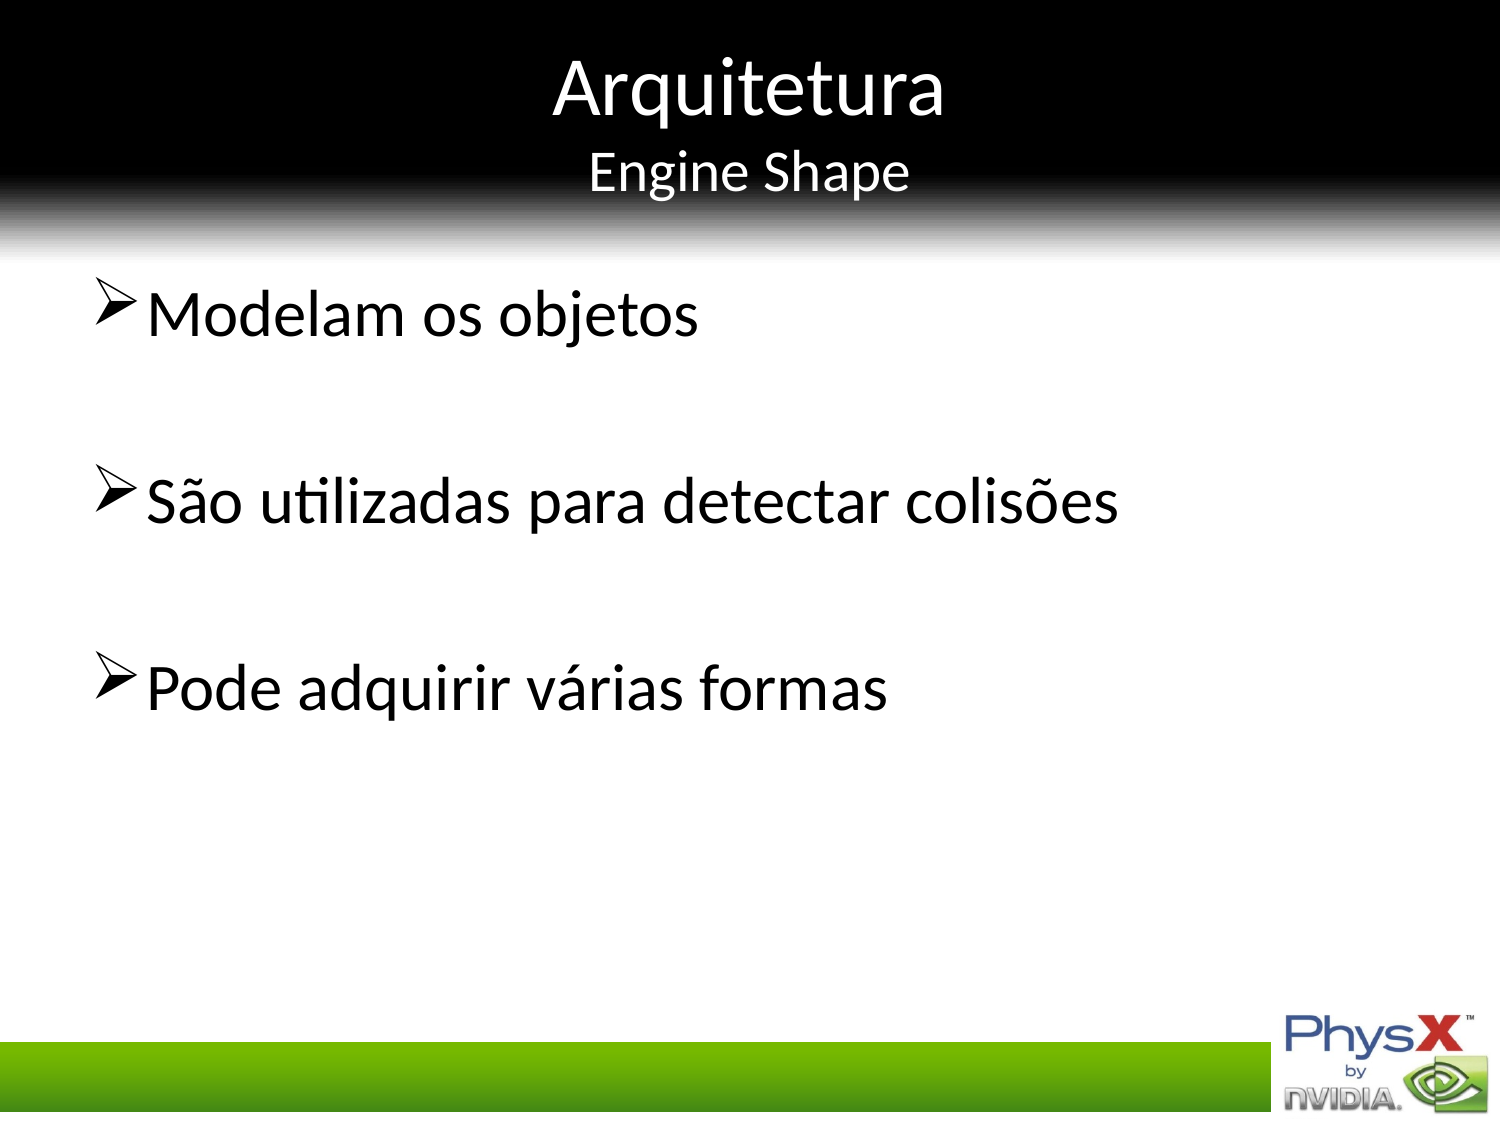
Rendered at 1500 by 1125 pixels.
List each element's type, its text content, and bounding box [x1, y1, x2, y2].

picture [0, 0, 1500, 263]
list Modelam os objetos São utilizadas para detectar colisões Pode adquirir várias formas [75, 262, 1425, 1005]
title Arquitetura Engine Shape [75, 23, 1425, 211]
picture [0, 1042, 1271, 1112]
picture [1279, 1001, 1491, 1119]
